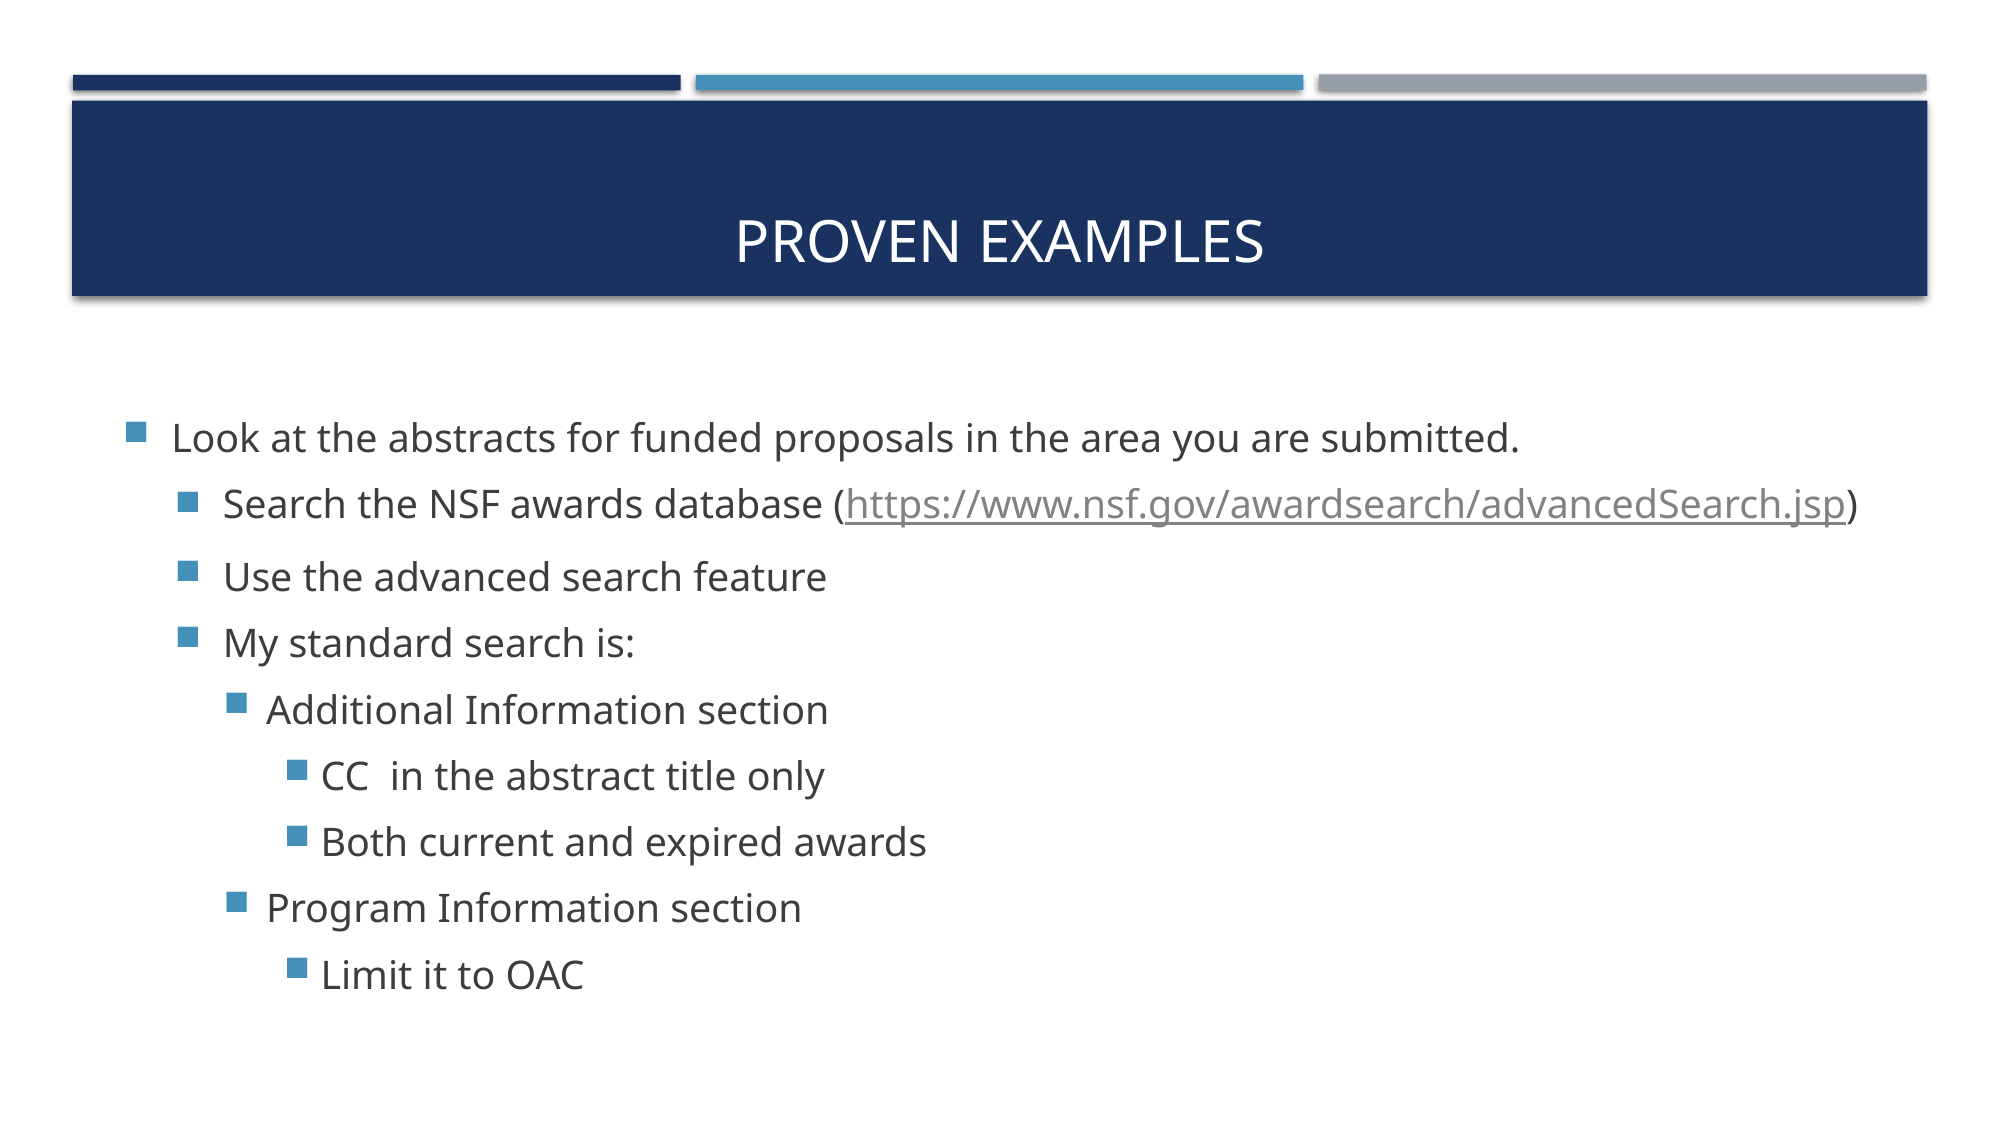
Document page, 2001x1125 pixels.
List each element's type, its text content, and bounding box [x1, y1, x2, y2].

list Look at the abstracts for funded proposals in the area you are submitted. Search the NSF awards database (https://www.nsf.gov/awardsearch/advancedSearch.jsp) Use the advanced search feature My standard search is: Additional Information section CC in the abstract title only Both current and expired awards Program Information section Limit it to OAC [107, 405, 1917, 1010]
title Proven Examples [95, 115, 1905, 282]
